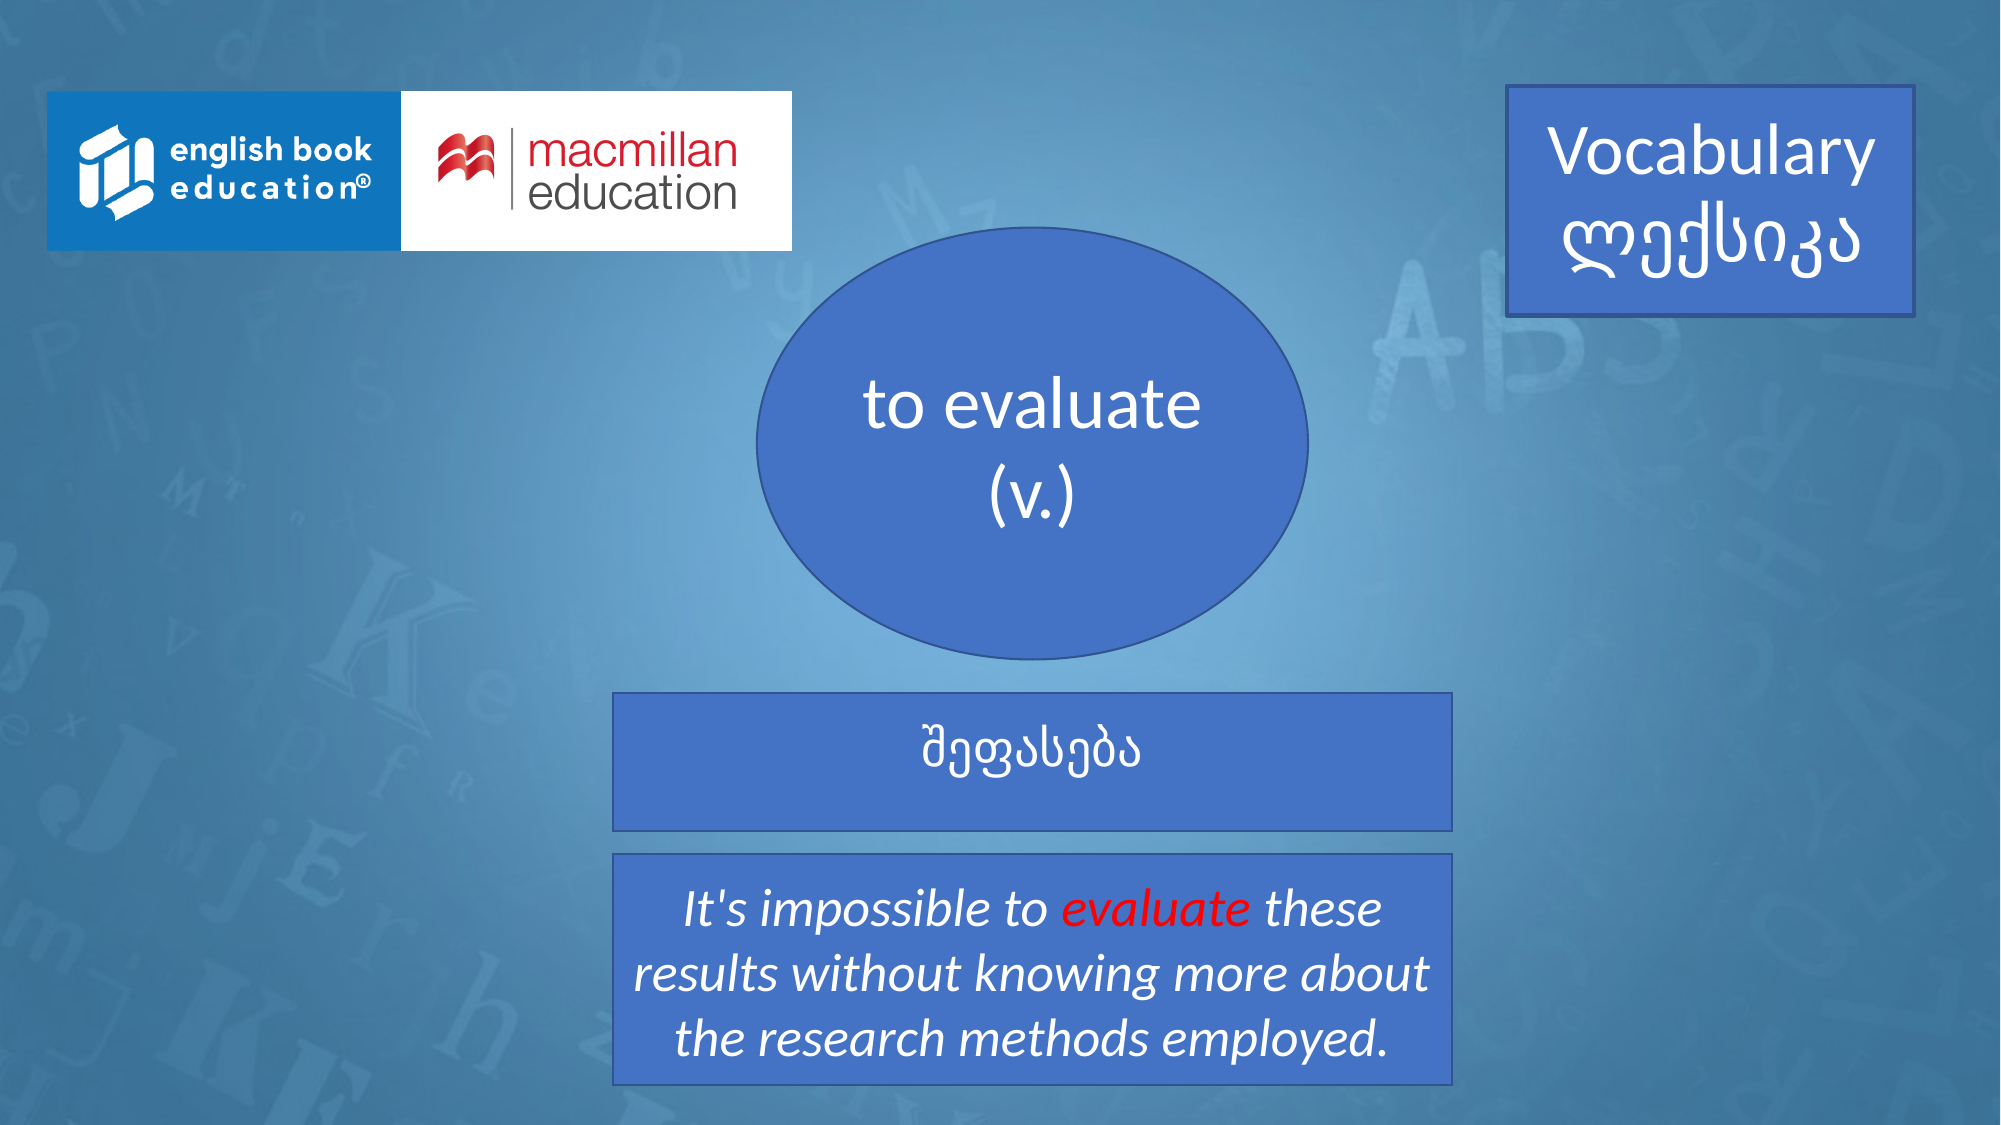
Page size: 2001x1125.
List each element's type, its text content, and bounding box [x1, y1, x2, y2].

picture [0, 0, 2001, 1125]
text_box Vocabulary ლექსიკა [1485, 94, 1939, 284]
text_box [1505, 284, 1916, 318]
text_box It's impossible to evaluate these results without knowing more about the research methods employed. [613, 853, 1452, 1086]
text_box to evaluate (v.) [756, 227, 1309, 660]
text_box [1505, 84, 1916, 94]
text_box შეფასება [613, 692, 1452, 831]
